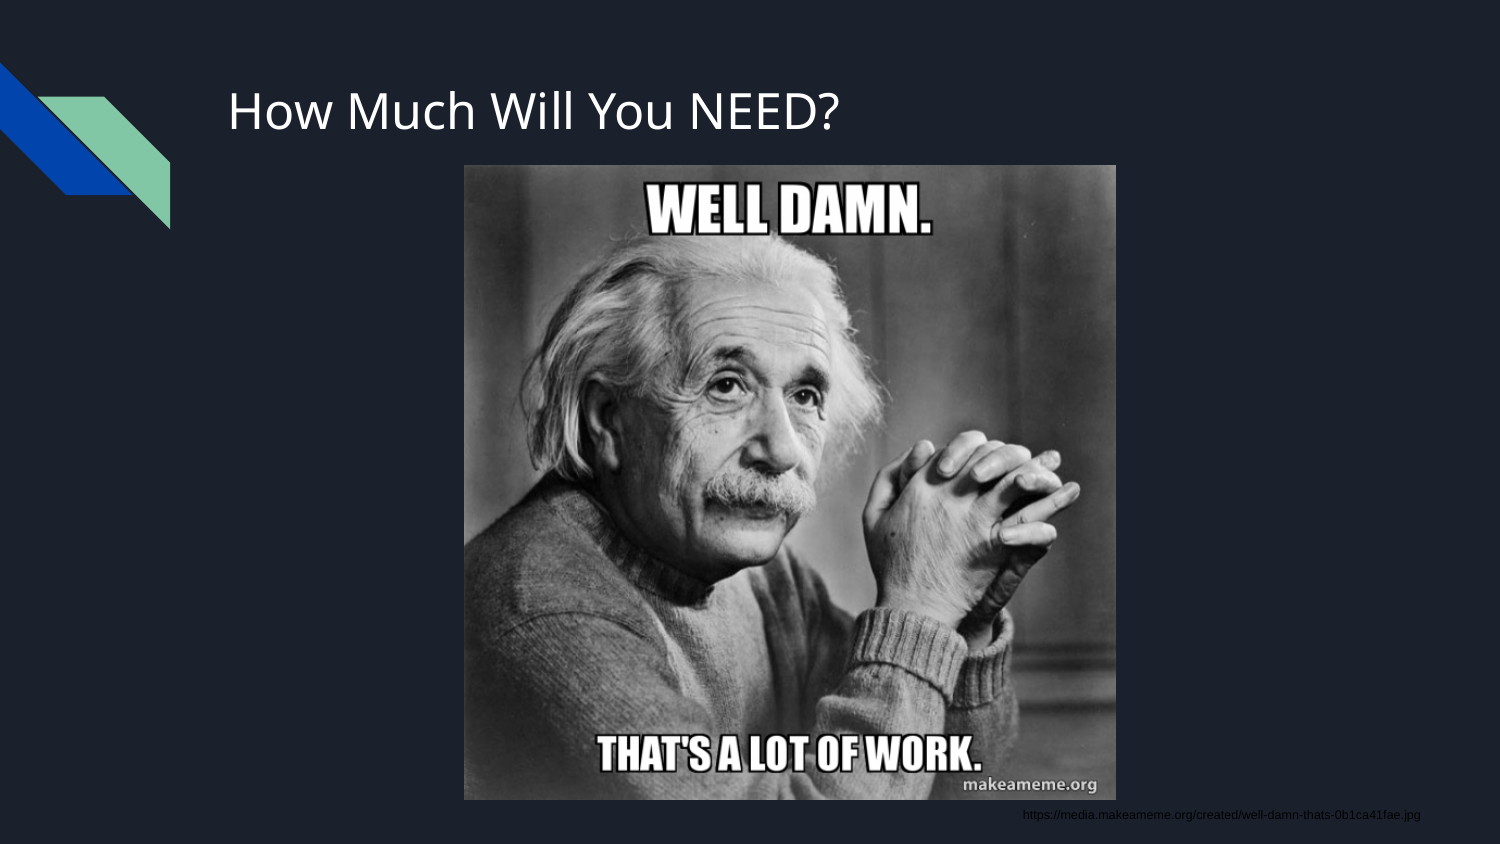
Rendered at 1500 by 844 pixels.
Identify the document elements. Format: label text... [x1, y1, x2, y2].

title How Much Will You NEED? [212, 64, 1368, 215]
text_box https://media.makeameme.org/created/well-damn-thats-0b1ca41fae.jpg [1007, 799, 1500, 831]
picture [464, 165, 1116, 801]
